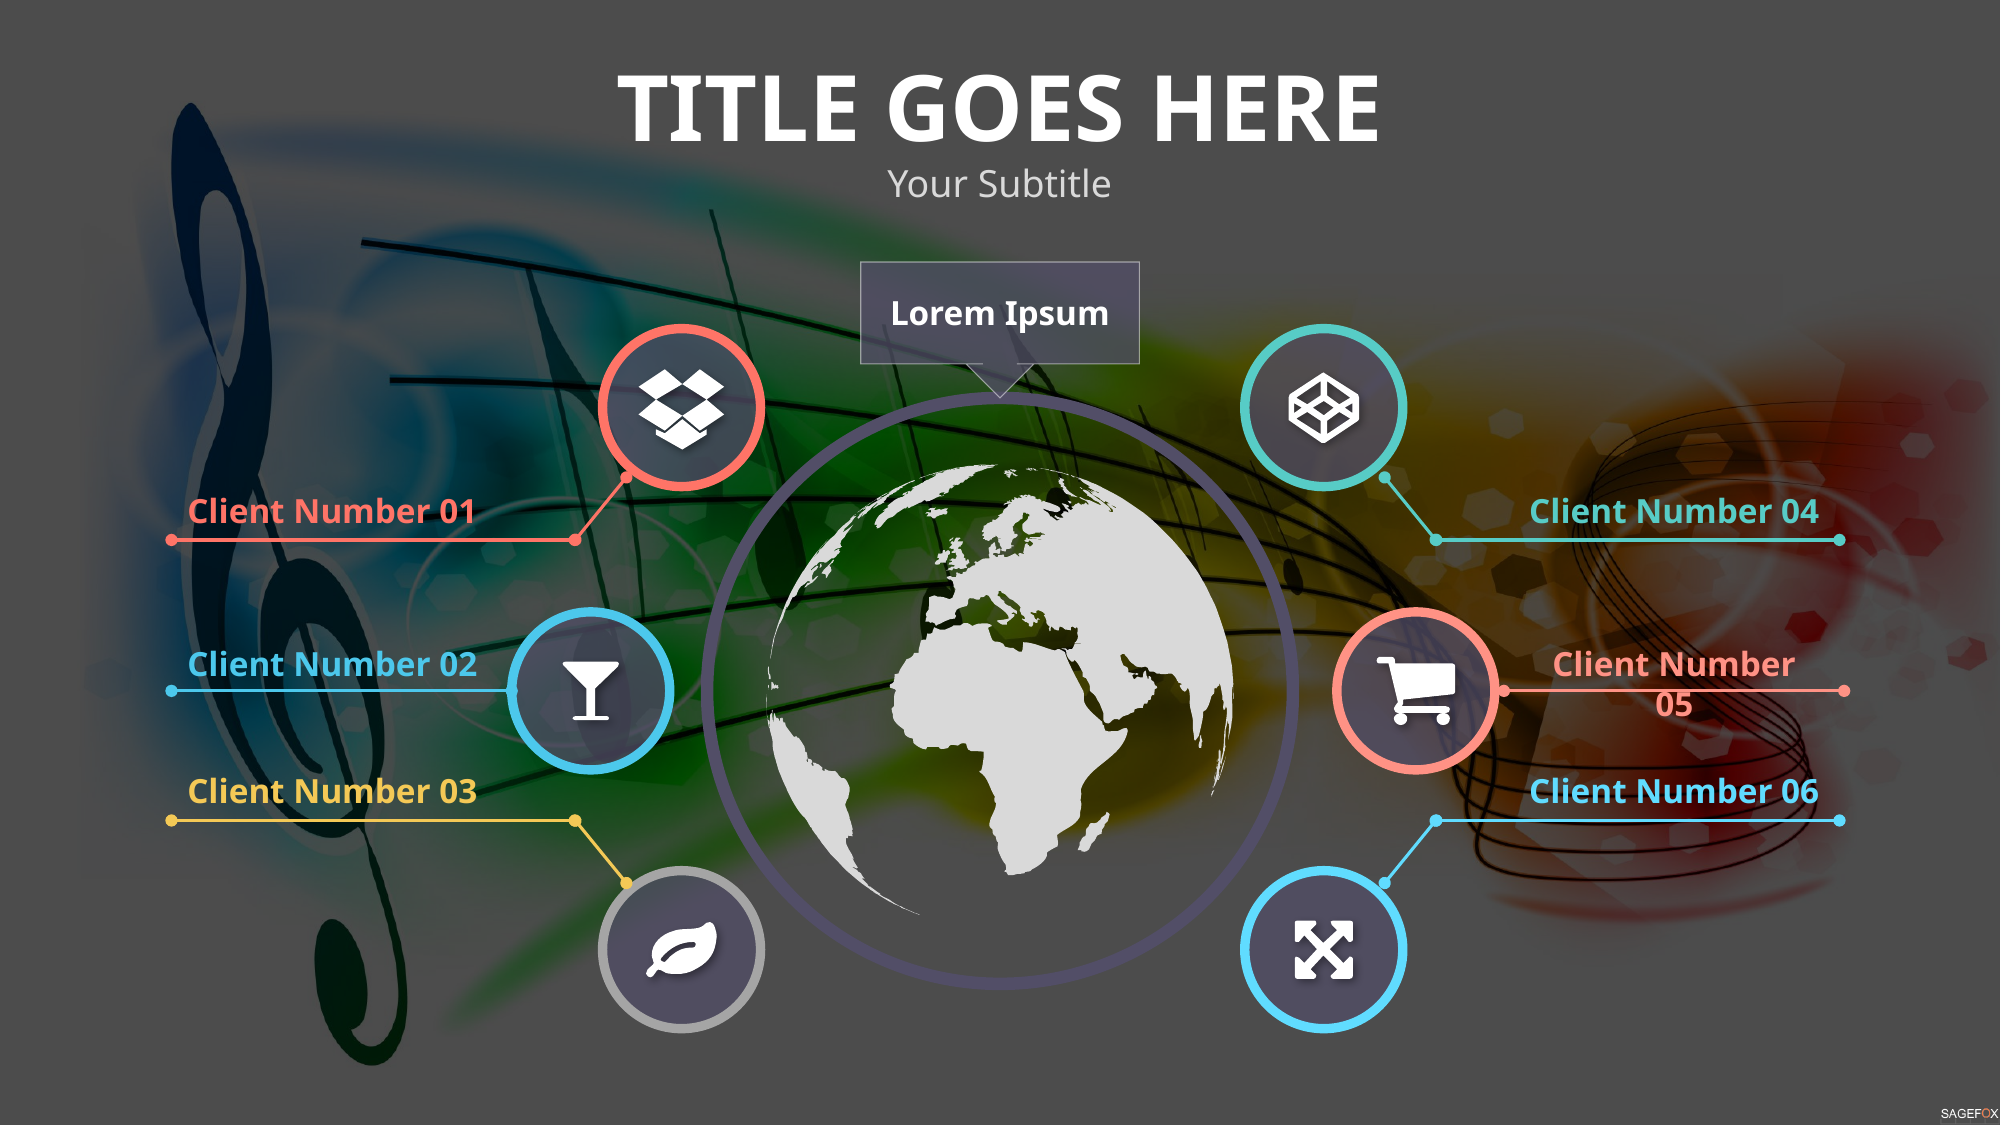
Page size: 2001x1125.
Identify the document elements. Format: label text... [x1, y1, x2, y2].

text_box [1294, 920, 1353, 979]
text_box [1243, 869, 1404, 1030]
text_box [860, 261, 1140, 398]
text_box Client Number 03 [187, 769, 478, 810]
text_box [171, 820, 627, 884]
text_box [601, 869, 762, 1030]
text_box [767, 666, 771, 680]
text_box TITLE GOES HERE Your Subtitle [548, 42, 1452, 212]
text_box [770, 480, 915, 660]
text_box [1384, 477, 1840, 540]
picture [0, 0, 2001, 1125]
text_box [1288, 372, 1360, 443]
text_box Client Number 05 [1536, 691, 1813, 724]
text_box [646, 922, 717, 978]
text_box [638, 369, 725, 450]
text_box [706, 398, 1294, 985]
text_box [1003, 469, 1018, 479]
text_box Client Number 05 [1536, 643, 1813, 690]
text_box [1335, 610, 1496, 771]
text_box [562, 661, 619, 721]
text_box Client Number 02 [187, 643, 478, 684]
text_box [1243, 327, 1404, 488]
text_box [1384, 820, 1840, 884]
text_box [171, 477, 627, 540]
text_box [510, 610, 671, 771]
text_box Client Number 06 [1529, 769, 1820, 810]
text_box [889, 475, 1234, 876]
text_box [1376, 656, 1456, 726]
text_box [771, 681, 779, 690]
text_box [1025, 467, 1039, 471]
text_box [601, 327, 762, 488]
text_box [874, 464, 999, 529]
text_box [766, 694, 920, 915]
